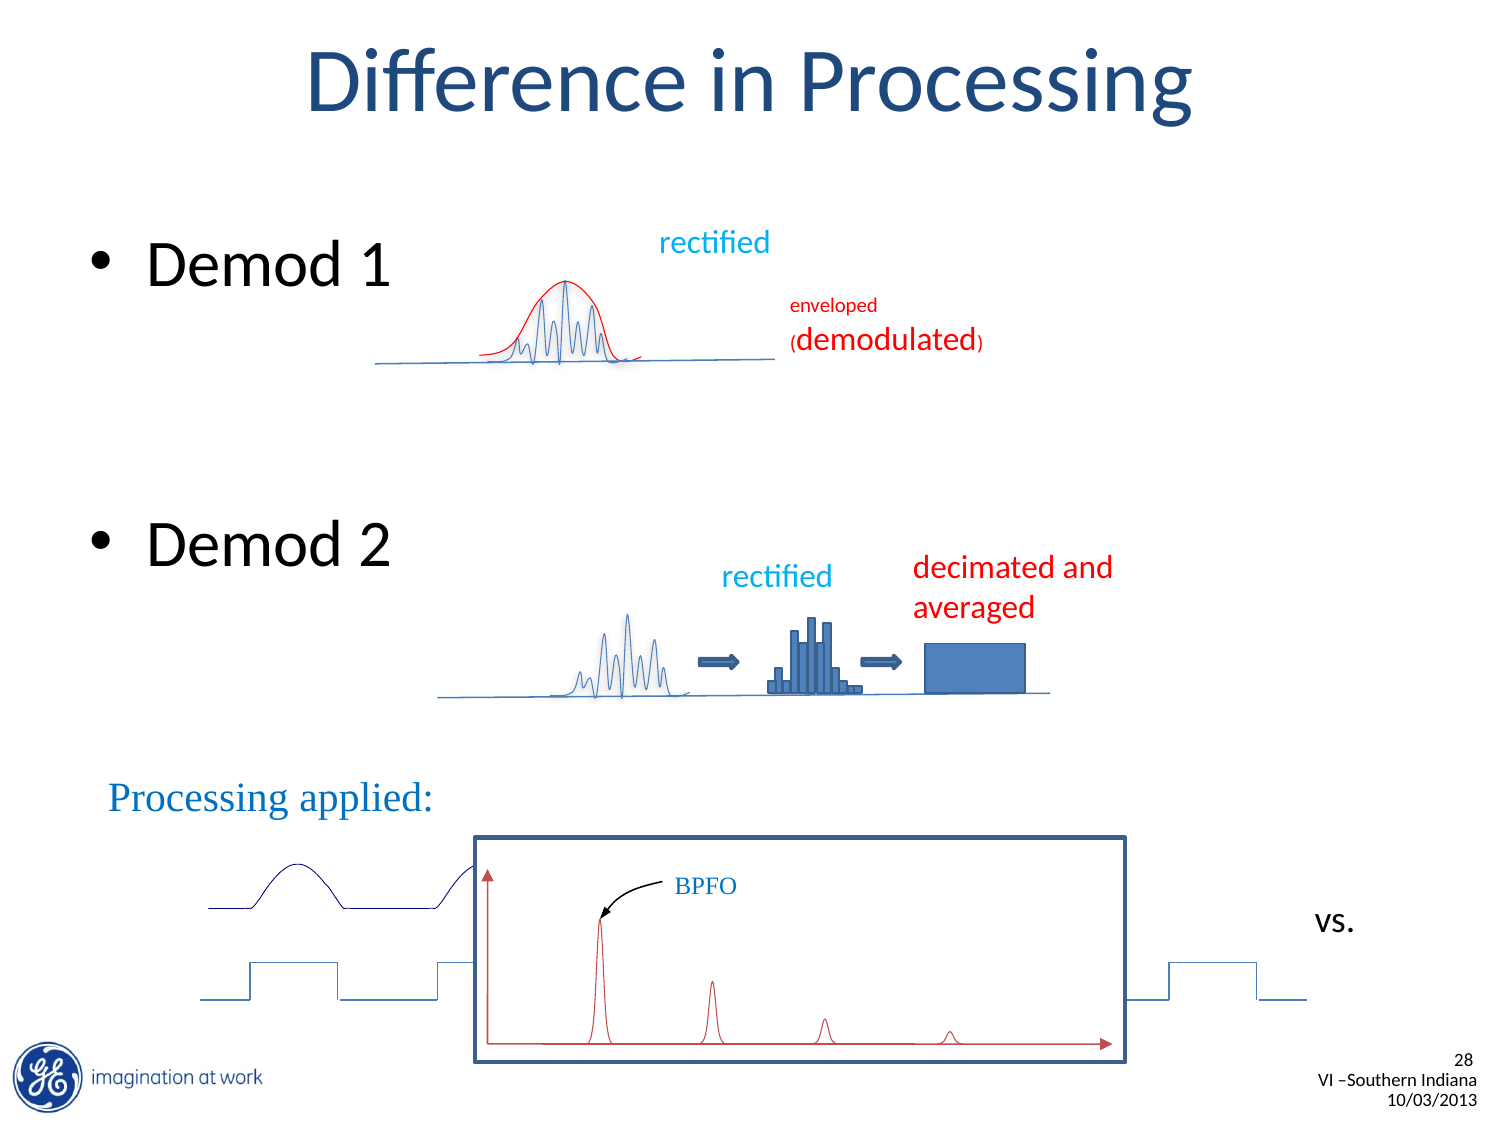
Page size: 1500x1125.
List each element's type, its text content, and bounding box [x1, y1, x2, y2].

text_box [1027, 693, 1051, 698]
text_box Difference in Processing [74, 12, 1425, 200]
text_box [487, 212, 913, 373]
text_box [1129, 962, 1307, 1001]
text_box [437, 693, 696, 698]
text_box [374, 359, 776, 364]
text_box vs. [1299, 887, 1375, 948]
picture [5, 1035, 269, 1119]
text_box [199, 962, 469, 1001]
text_box enveloped (demodulated) [916, 284, 1077, 364]
text_box 28 VI –Southern Indiana 10/03/2013 [1089, 1042, 1493, 1118]
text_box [549, 546, 976, 691]
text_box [699, 617, 1026, 694]
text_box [91, 762, 1138, 919]
text_box decimated and averaged [898, 537, 1200, 633]
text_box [474, 837, 1126, 1063]
text_box Demod 1 Demod 2 [74, 212, 1425, 955]
